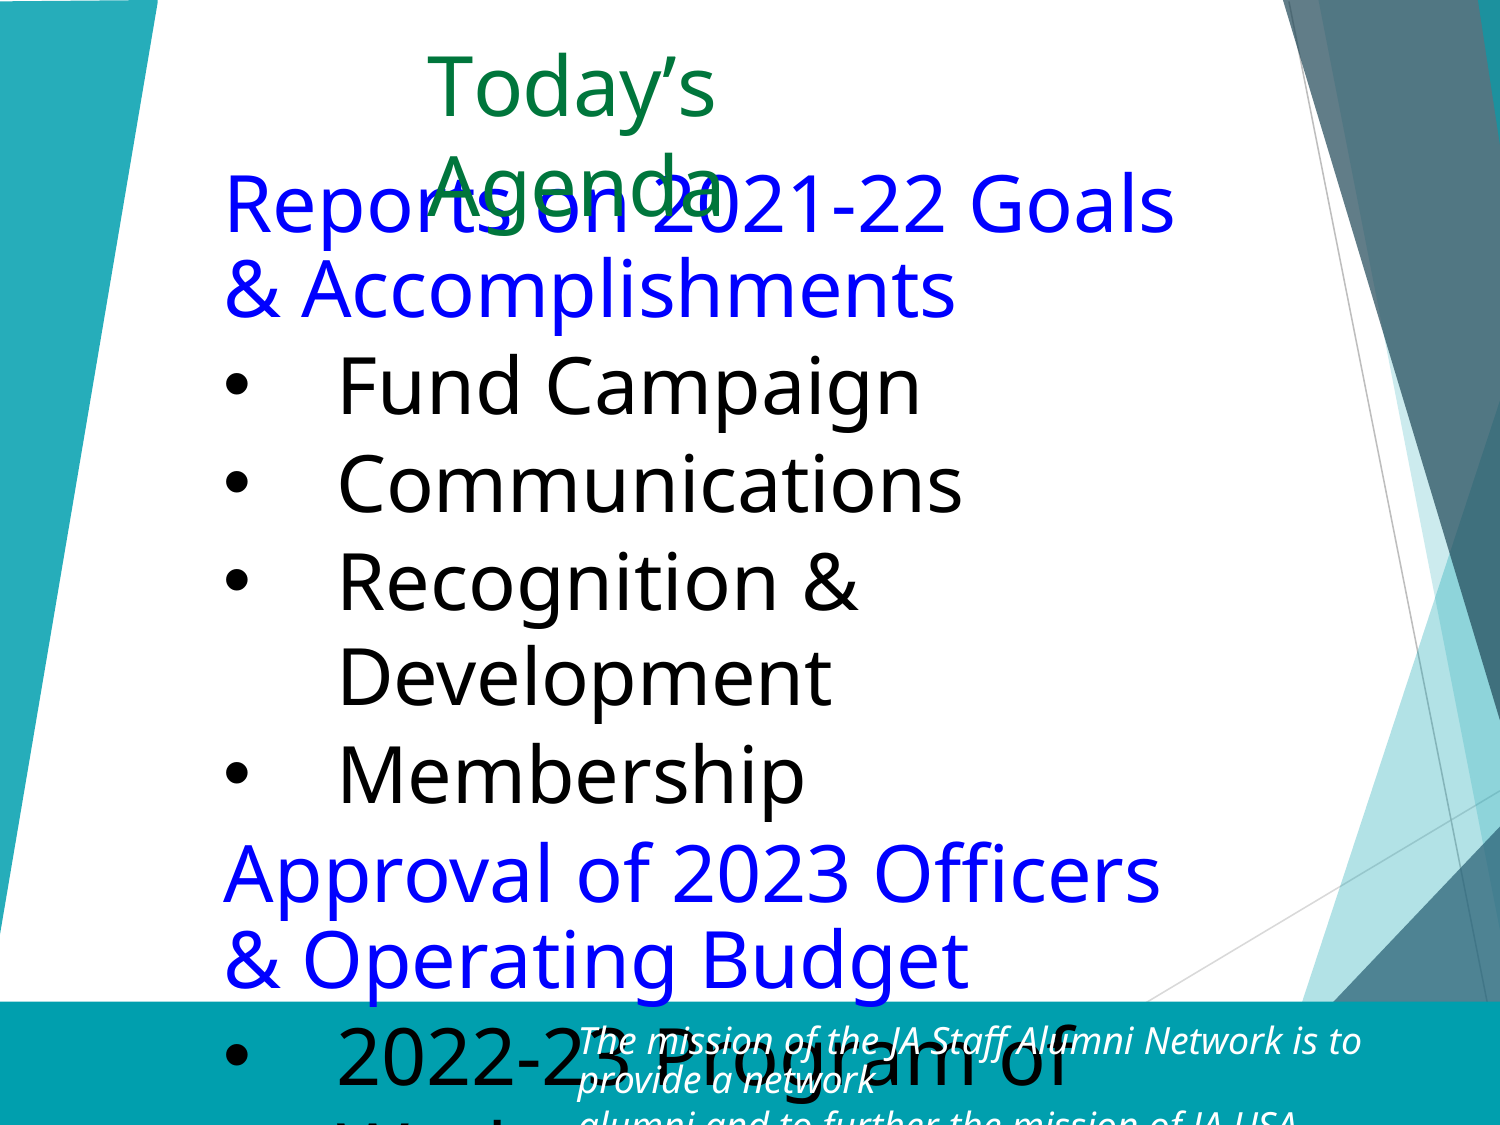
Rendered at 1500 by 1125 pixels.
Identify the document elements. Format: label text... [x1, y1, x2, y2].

title Today’s Agenda [425, 31, 995, 234]
footer The mission of the JA Staff Alumni Network is to provide a network alumni and to further the mission of JA USA. [575, 1022, 1490, 1125]
text_box Reports on 2021-22 Goals & Accomplishments Fund Campaign Communications Recognition & Development Membership Approval of 2023 Officers & Operating Budget 2022-23 Program of Work [221, 149, 1323, 1125]
